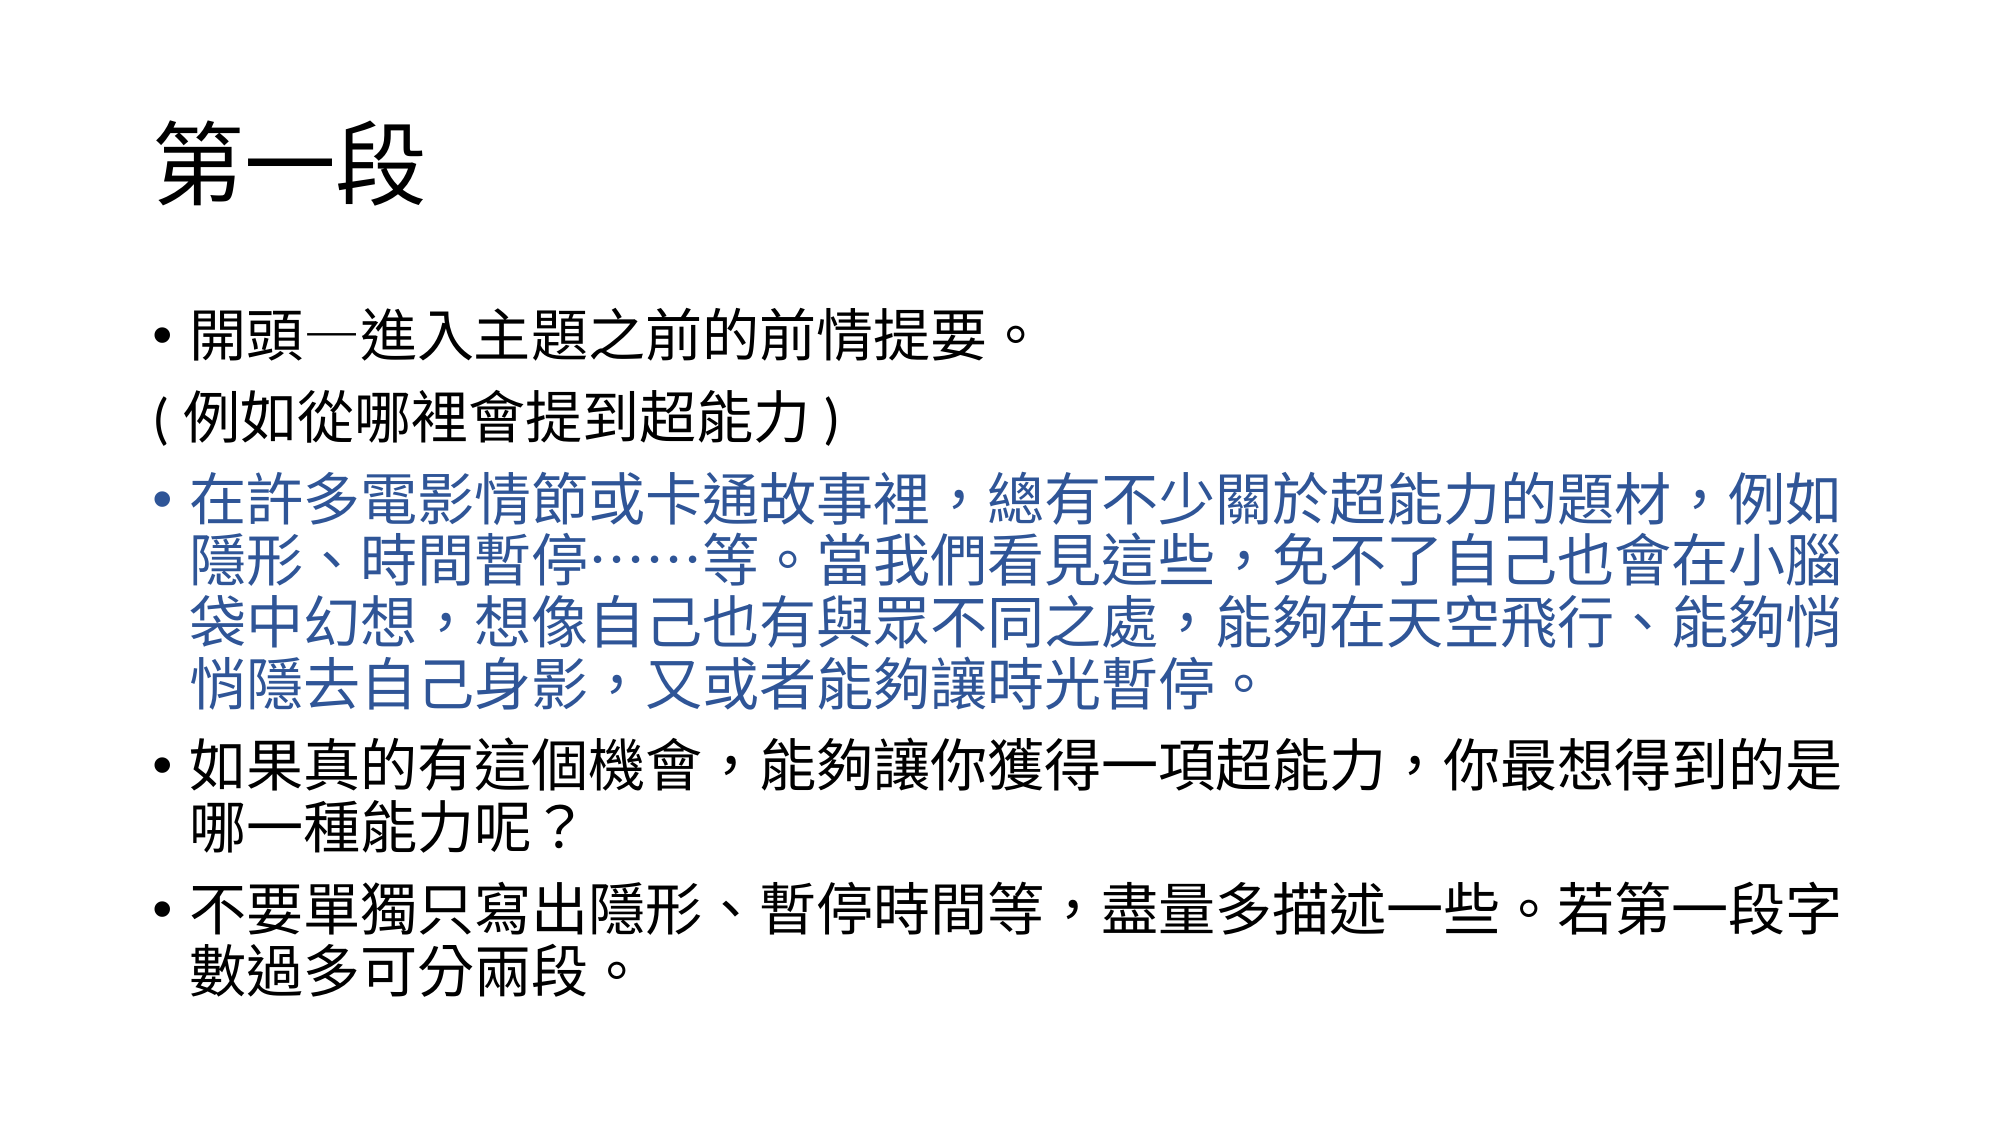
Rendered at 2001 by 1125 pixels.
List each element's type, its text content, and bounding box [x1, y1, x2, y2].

list 開頭—進入主題之前的前情提要。 (例如從哪裡會提到超能力) 在許多電影情節或卡通故事裡，總有不少關於超能力的題材，例如隱形、時間暫停……等。當我們看見這些，免不了自己也會在小腦袋中幻想，想像自己也有與眾不同之處，能夠在天空飛行、能夠悄悄隱去自己身影，又或者能夠讓時光暫停。 如果真的有這個機會，能夠讓你獲得一項超能力，你最想得到的是哪一種能力呢？ 不要單獨只寫出隱形、暫停時間等，盡量多描述一些。若第一段字數過多可分兩段。 [137, 299, 1863, 1014]
title 第一段 [137, 59, 1863, 278]
